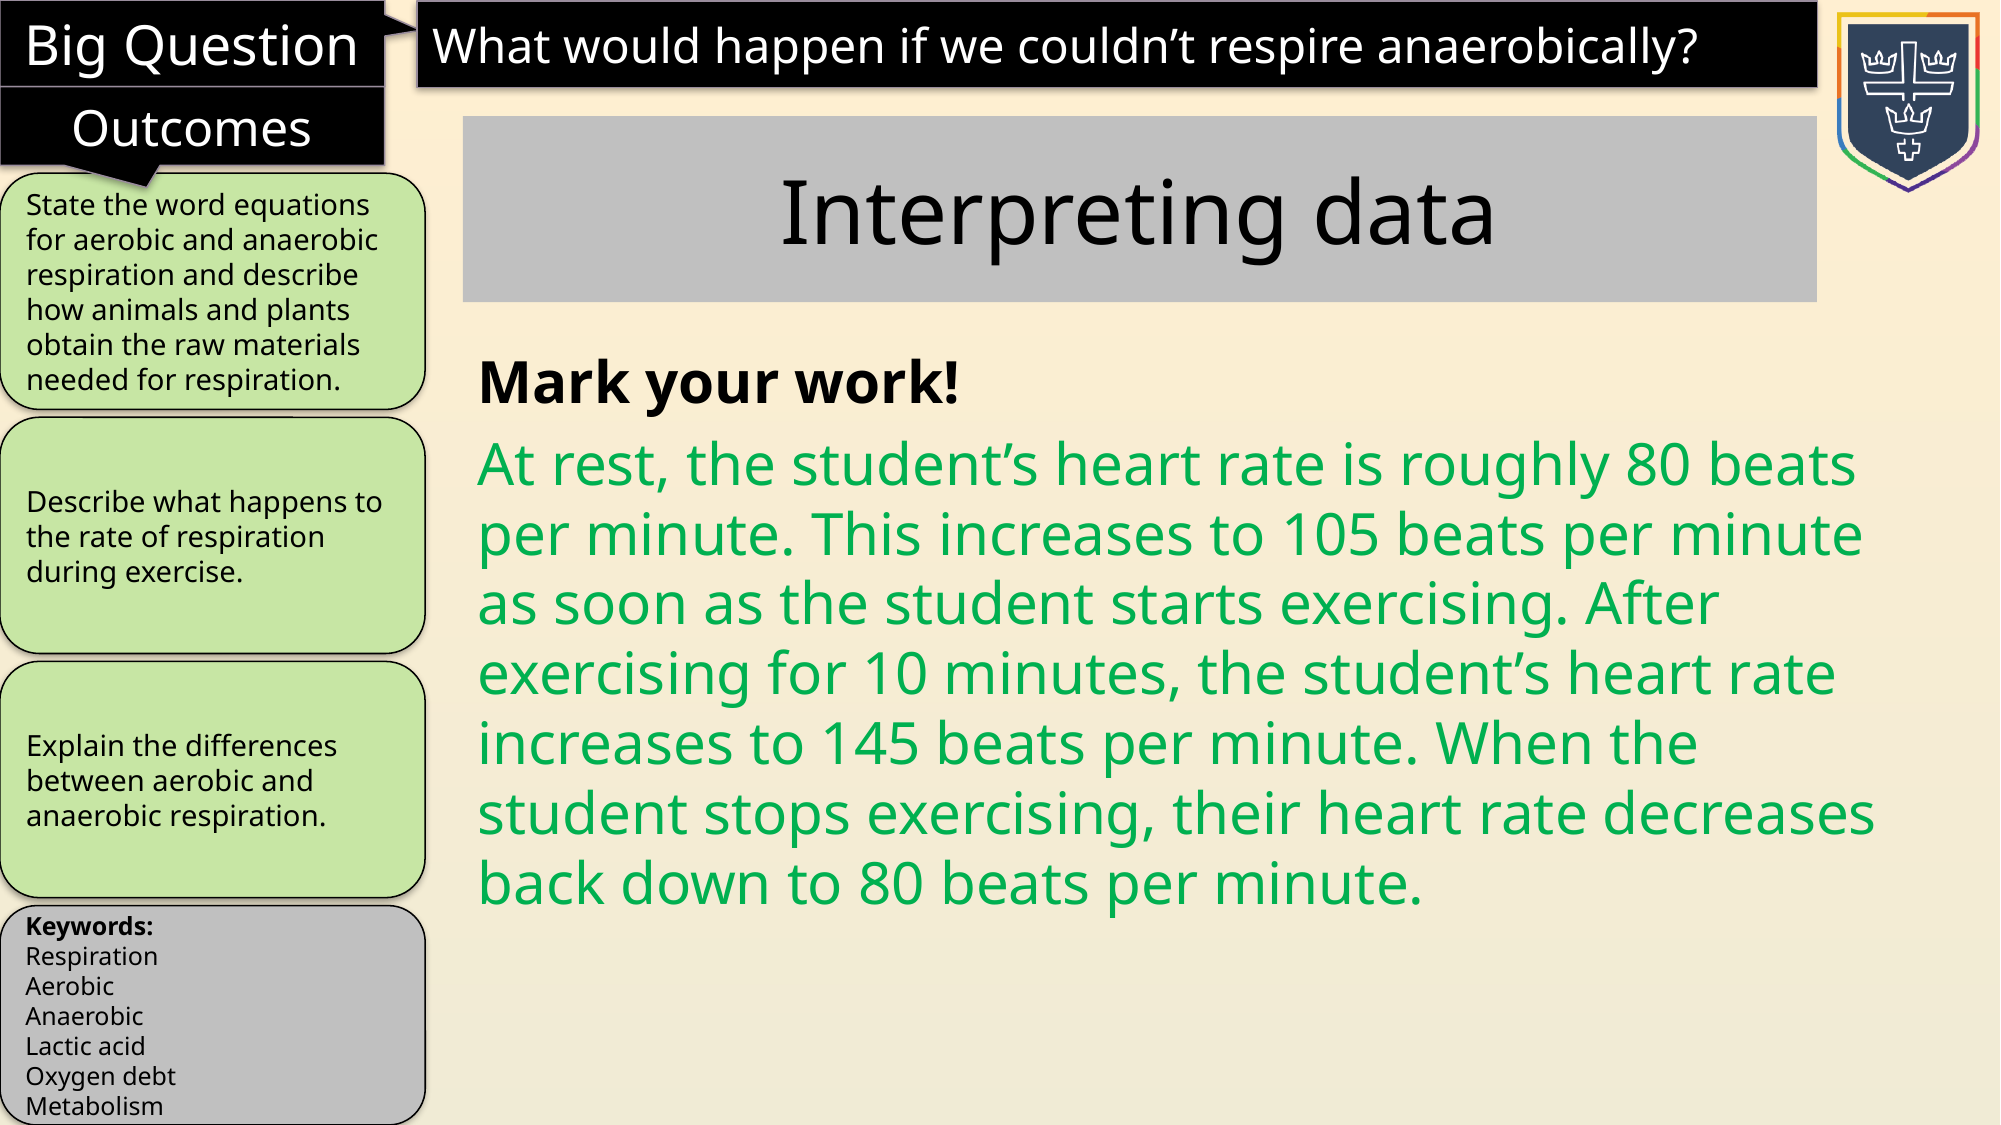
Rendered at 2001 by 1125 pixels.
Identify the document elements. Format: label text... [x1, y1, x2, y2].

picture [1817, 11, 2000, 194]
list Mark your work! At rest, the student’s heart rate is roughly 80 beats per minute. This increases to 105 beats per minute as soon as the student starts exercising. After exercising for 10 minutes, the student’s heart rate increases to 145 beats per minute. When the student stops exercising, their heart rate decreases back down to 80 beats per minute. [462, 337, 1918, 1078]
list Interpreting data [462, 116, 1817, 303]
